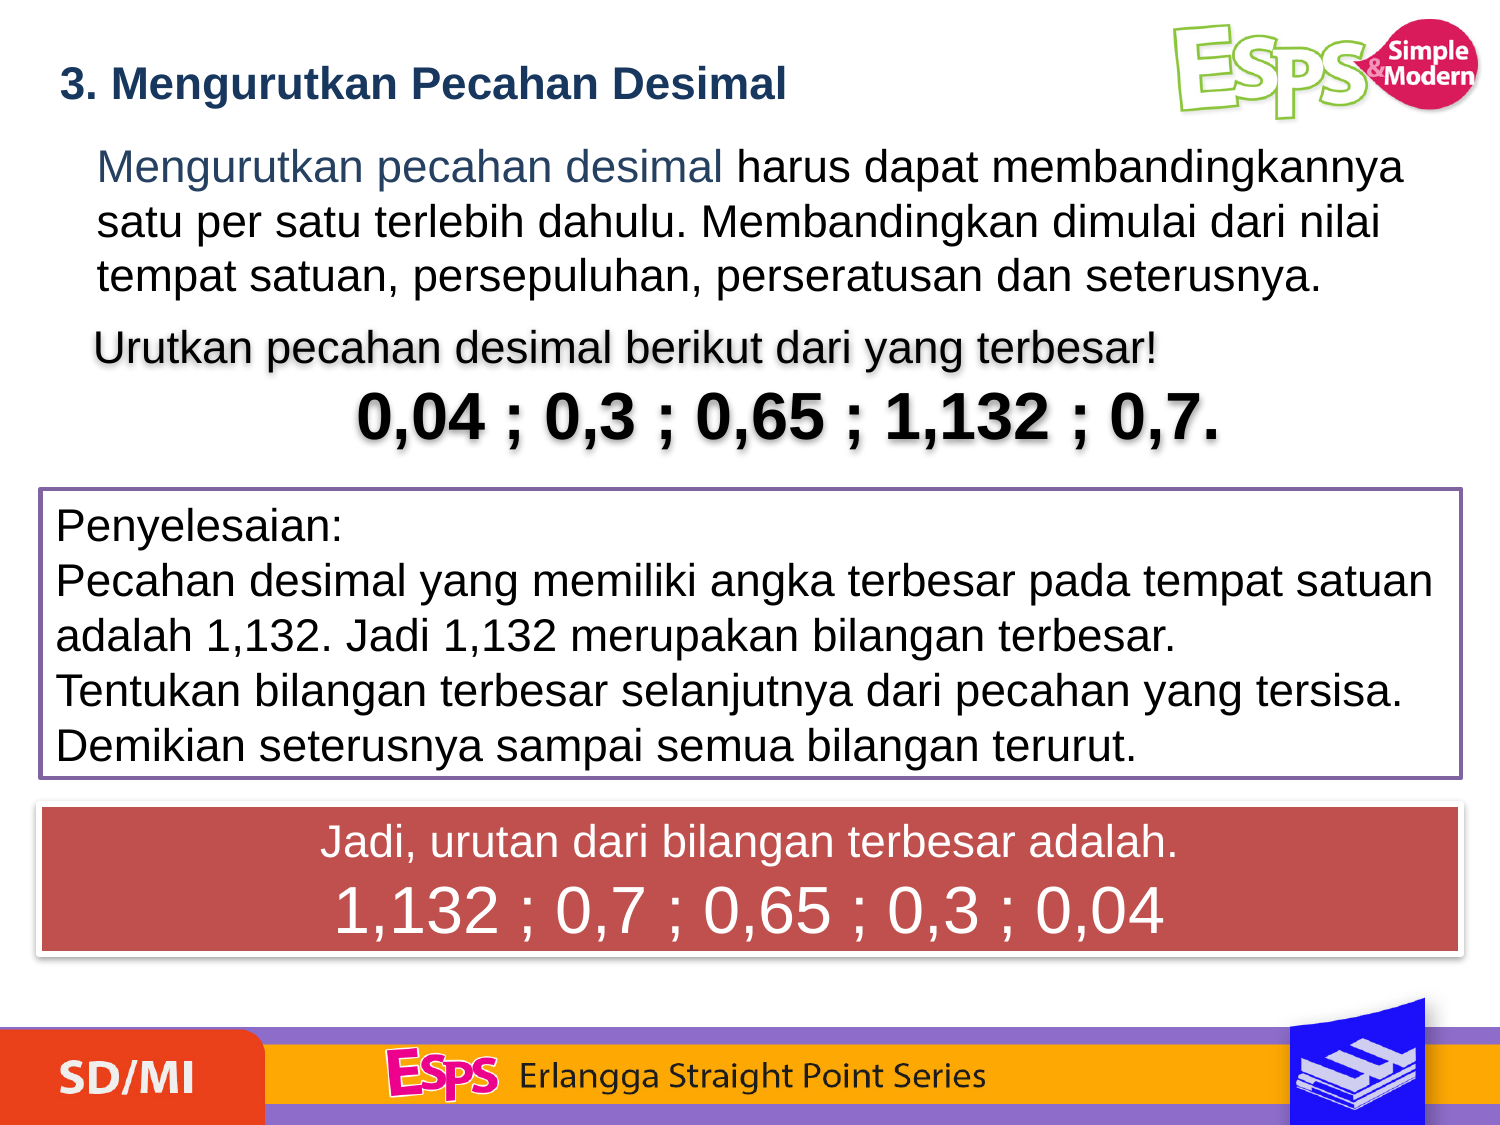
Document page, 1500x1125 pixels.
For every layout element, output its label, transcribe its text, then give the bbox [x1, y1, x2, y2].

text_box Mengurutkan pecahan desimal harus dapat membandingkannya satu per satu terlebih dahulu. Membandingkan dimulai dari nilai tempat satuan, persepuluhan, perseratusan dan seterusnya. [80, 127, 1500, 306]
text_box 3. Mengurutkan Pecahan Desimal [17, 46, 1009, 117]
text_box Urutkan pecahan desimal berikut dari yang terbesar! 0,04 ; 0,3 ; 0,65 ; 1,132 ; 0,7. [75, 307, 1500, 463]
picture [0, 0, 1500, 1125]
text_box Jadi, urutan dari bilangan terbesar adalah. 1,132 ; 0,7 ; 0,65 ; 0,3 ; 0,04 [36, 801, 1464, 957]
text_box Penyelesaian: Pecahan desimal yang memiliki angka terbesar pada tempat satuan adalah 1,132. Jadi 1,132 merupakan bilangan terbesar. Tentukan bilangan terbesar selanjutnya dari pecahan yang tersisa. Demikian seterusnya sampai semua bilangan terurut. [38, 487, 1463, 780]
